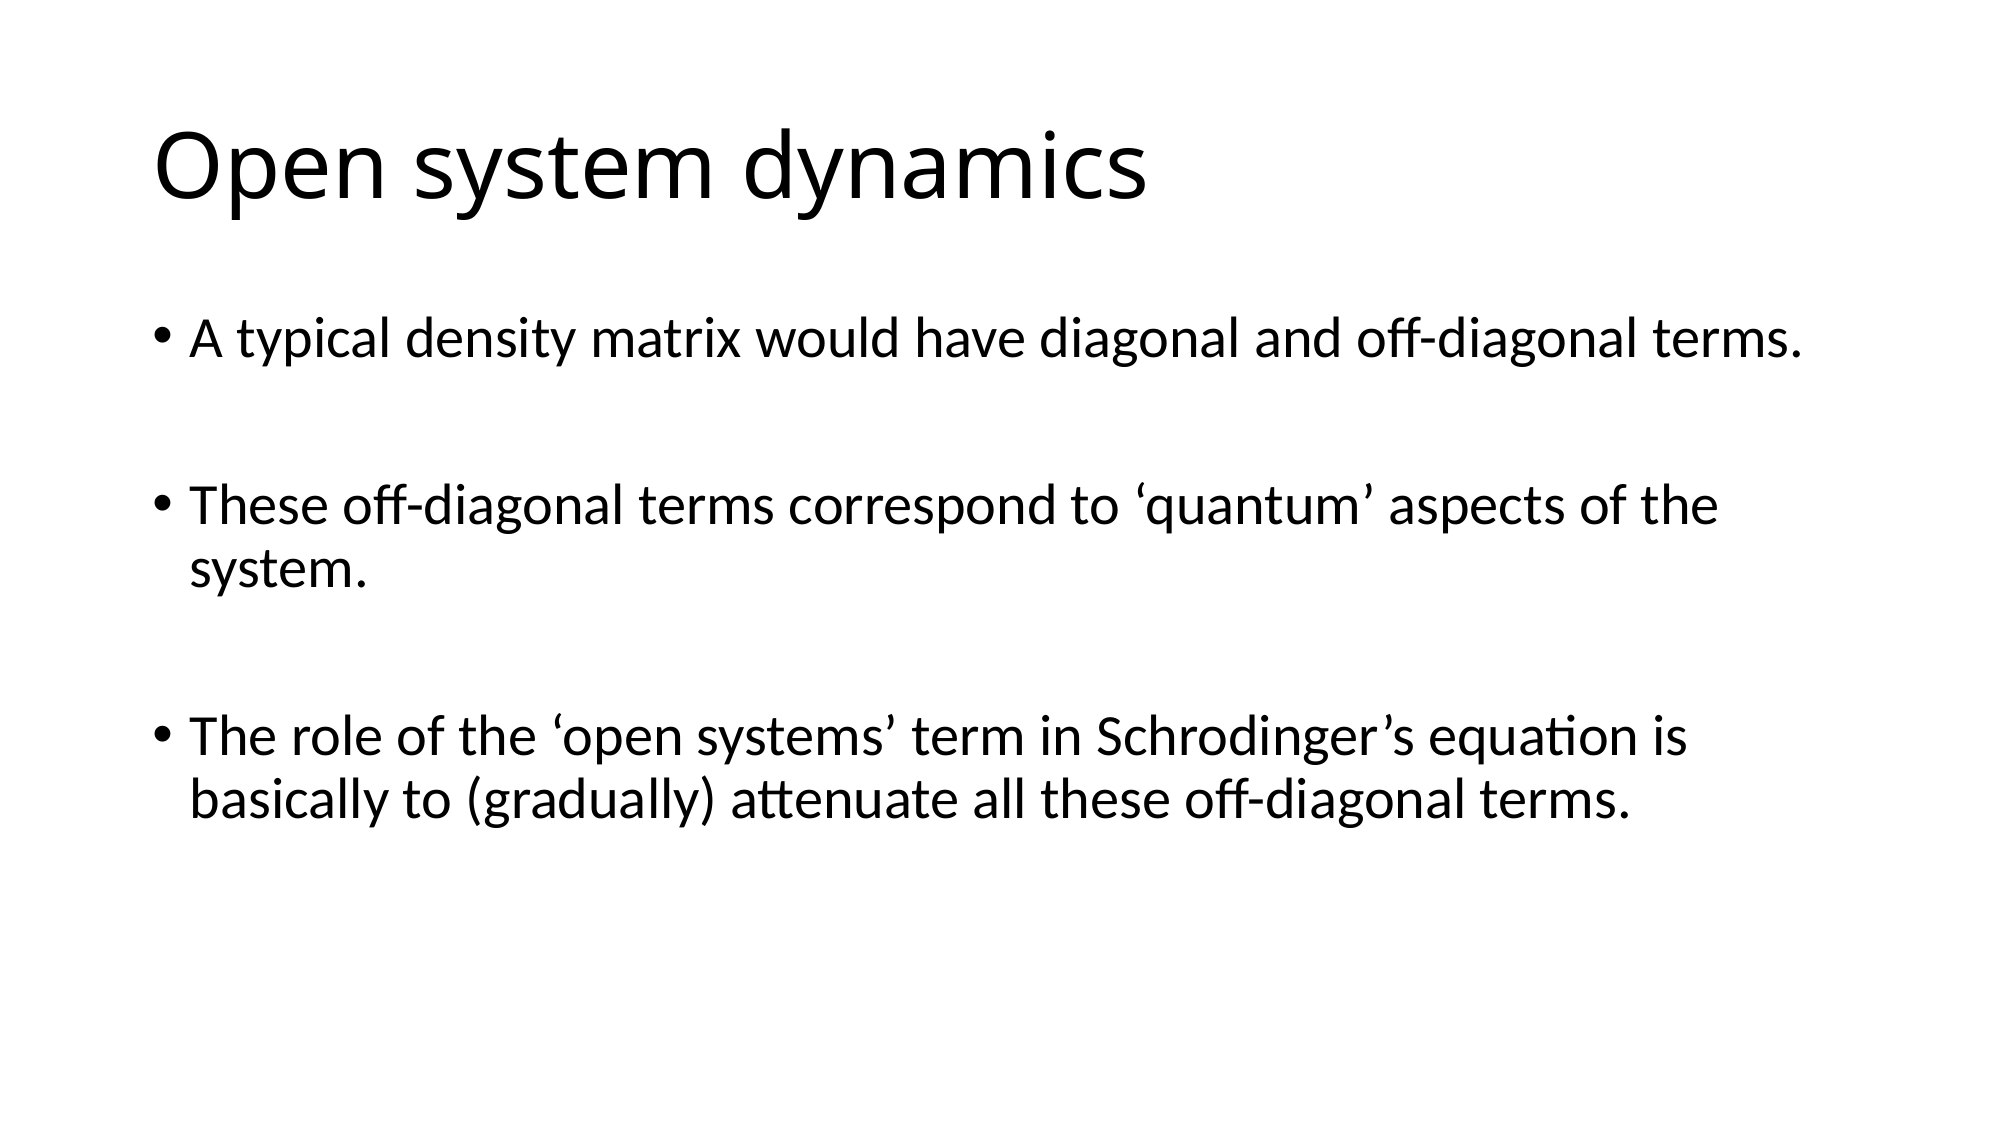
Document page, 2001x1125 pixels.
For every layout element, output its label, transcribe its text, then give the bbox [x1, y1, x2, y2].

title Open system dynamics [137, 59, 1863, 278]
list A typical density matrix would have diagonal and off-diagonal terms. These off-diagonal terms correspond to ‘quantum’ aspects of the system. The role of the ‘open systems’ term in Schrodinger’s equation is basically to (gradually) attenuate all these off-diagonal terms. [137, 299, 1863, 1014]
